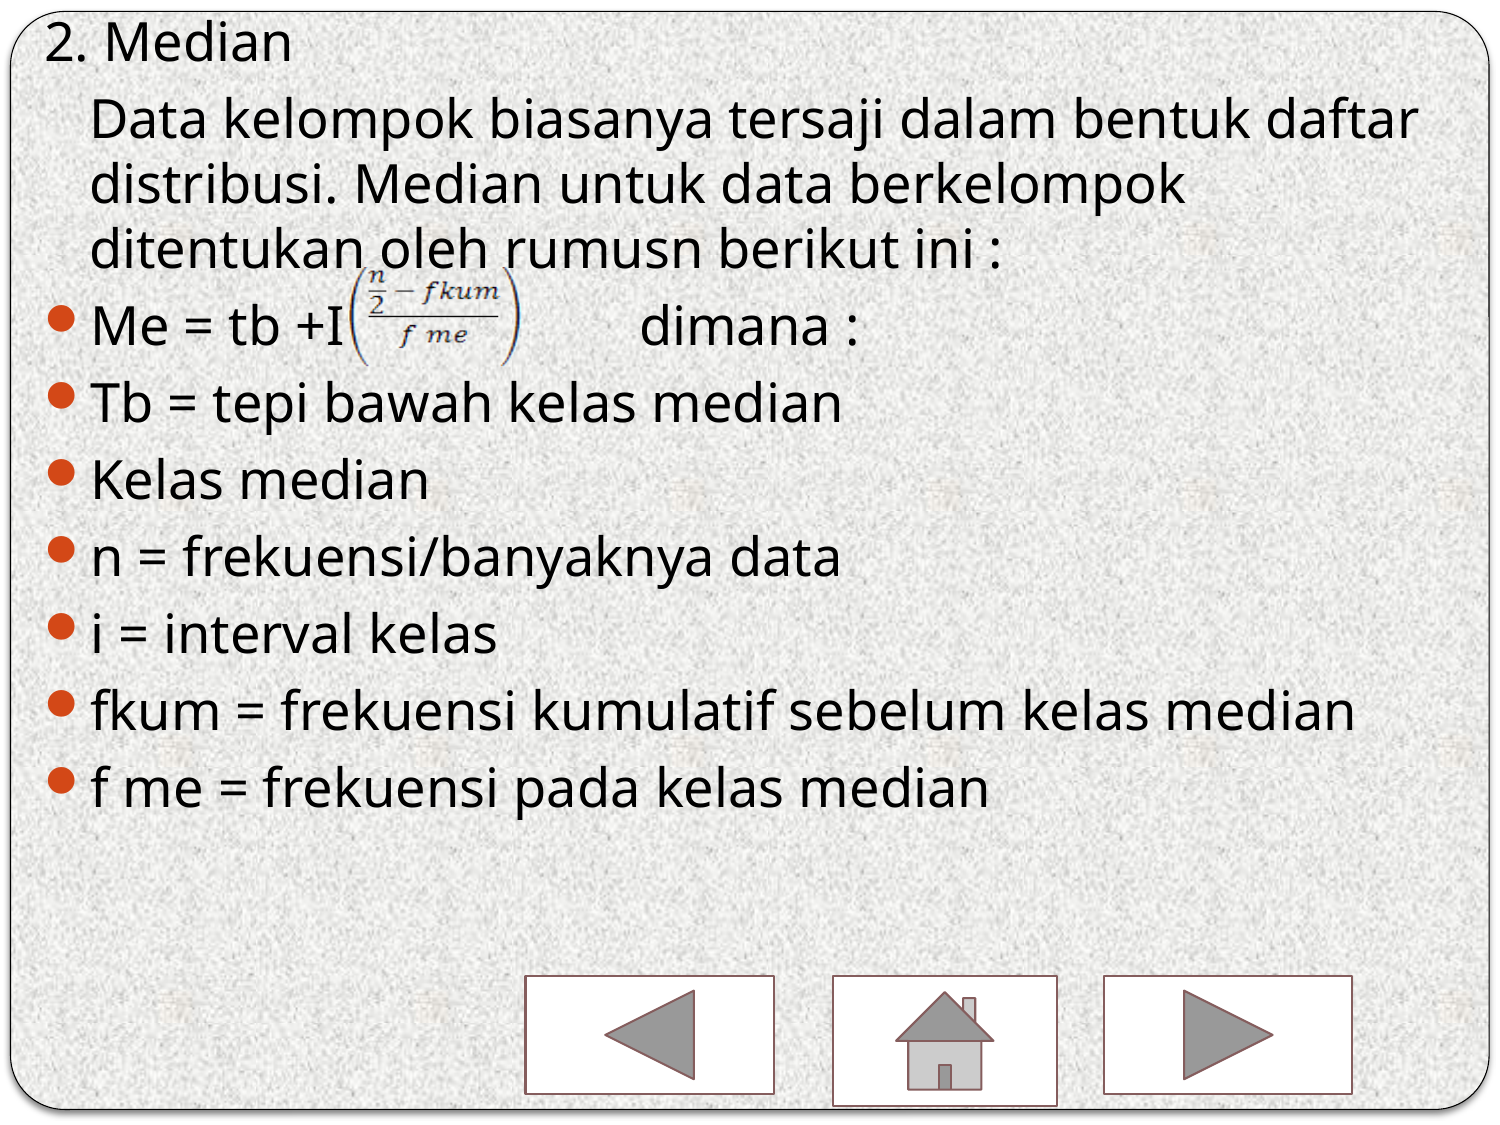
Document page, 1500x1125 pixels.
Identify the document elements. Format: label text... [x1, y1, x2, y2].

picture [348, 266, 526, 374]
text_box [832, 975, 1058, 1107]
text_box [524, 975, 775, 1095]
list 2. Median Data kelompok biasanya tersaji dalam bentuk daftar distribusi. Median untuk data berkelompok ditentukan oleh rumusn berikut ini : Me = tb +I dimana : Tb = tepi bawah kelas median Kelas median n = frekuensi/banyaknya data i = interval kelas fkum = frekuensi kumulatif sebelum kelas median f me = frekuensi pada kelas median [29, 1, 1459, 953]
picture [12, 19, 1488, 1108]
text_box [1103, 975, 1353, 1095]
